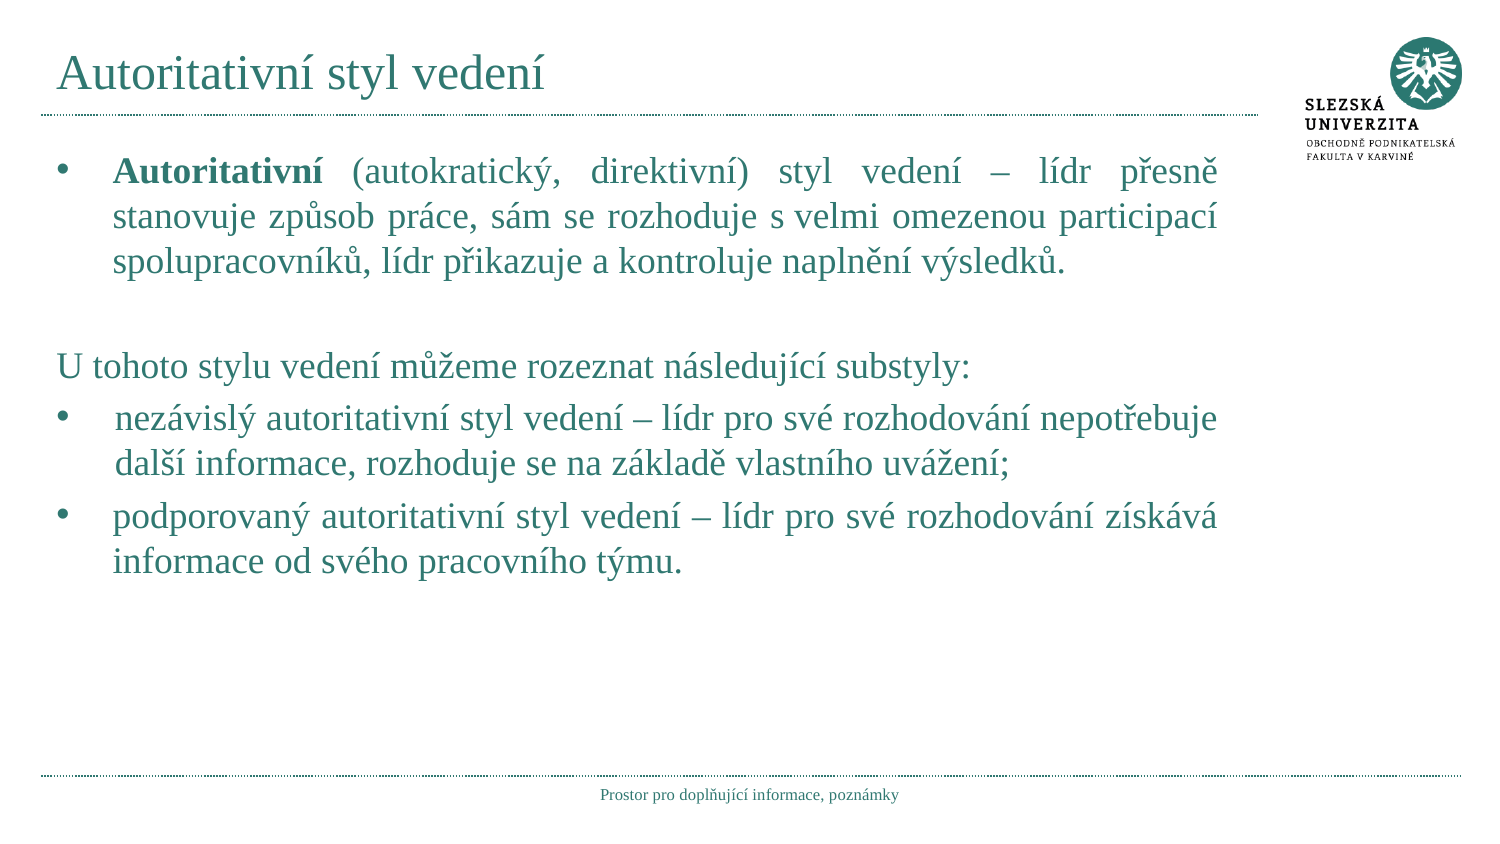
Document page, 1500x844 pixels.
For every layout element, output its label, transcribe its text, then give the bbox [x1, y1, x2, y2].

text_box Prostor pro doplňující informace, poznámky [442, 776, 1058, 811]
title Autoritativní styl vedení [41, 32, 1034, 116]
picture [1305, 37, 1462, 160]
text_box Autoritativní (autokratický, direktivní) styl vedení – lídr přesně stanovuje způsob práce, sám se rozhoduje s velmi omezenou participací spolupracovníků, lídr přikazuje a kontroluje naplnění výsledků. U tohoto stylu vedení můžeme rozeznat následující substyly: nezávislý autoritativní styl vedení – lídr pro své rozhodování nepotřebuje další informace, rozhoduje se na základě vlastního uvážení; podporovaný autoritativní styl vedení – lídr pro své rozhodování získává informace od svého pracovního týmu. [41, 138, 1235, 647]
